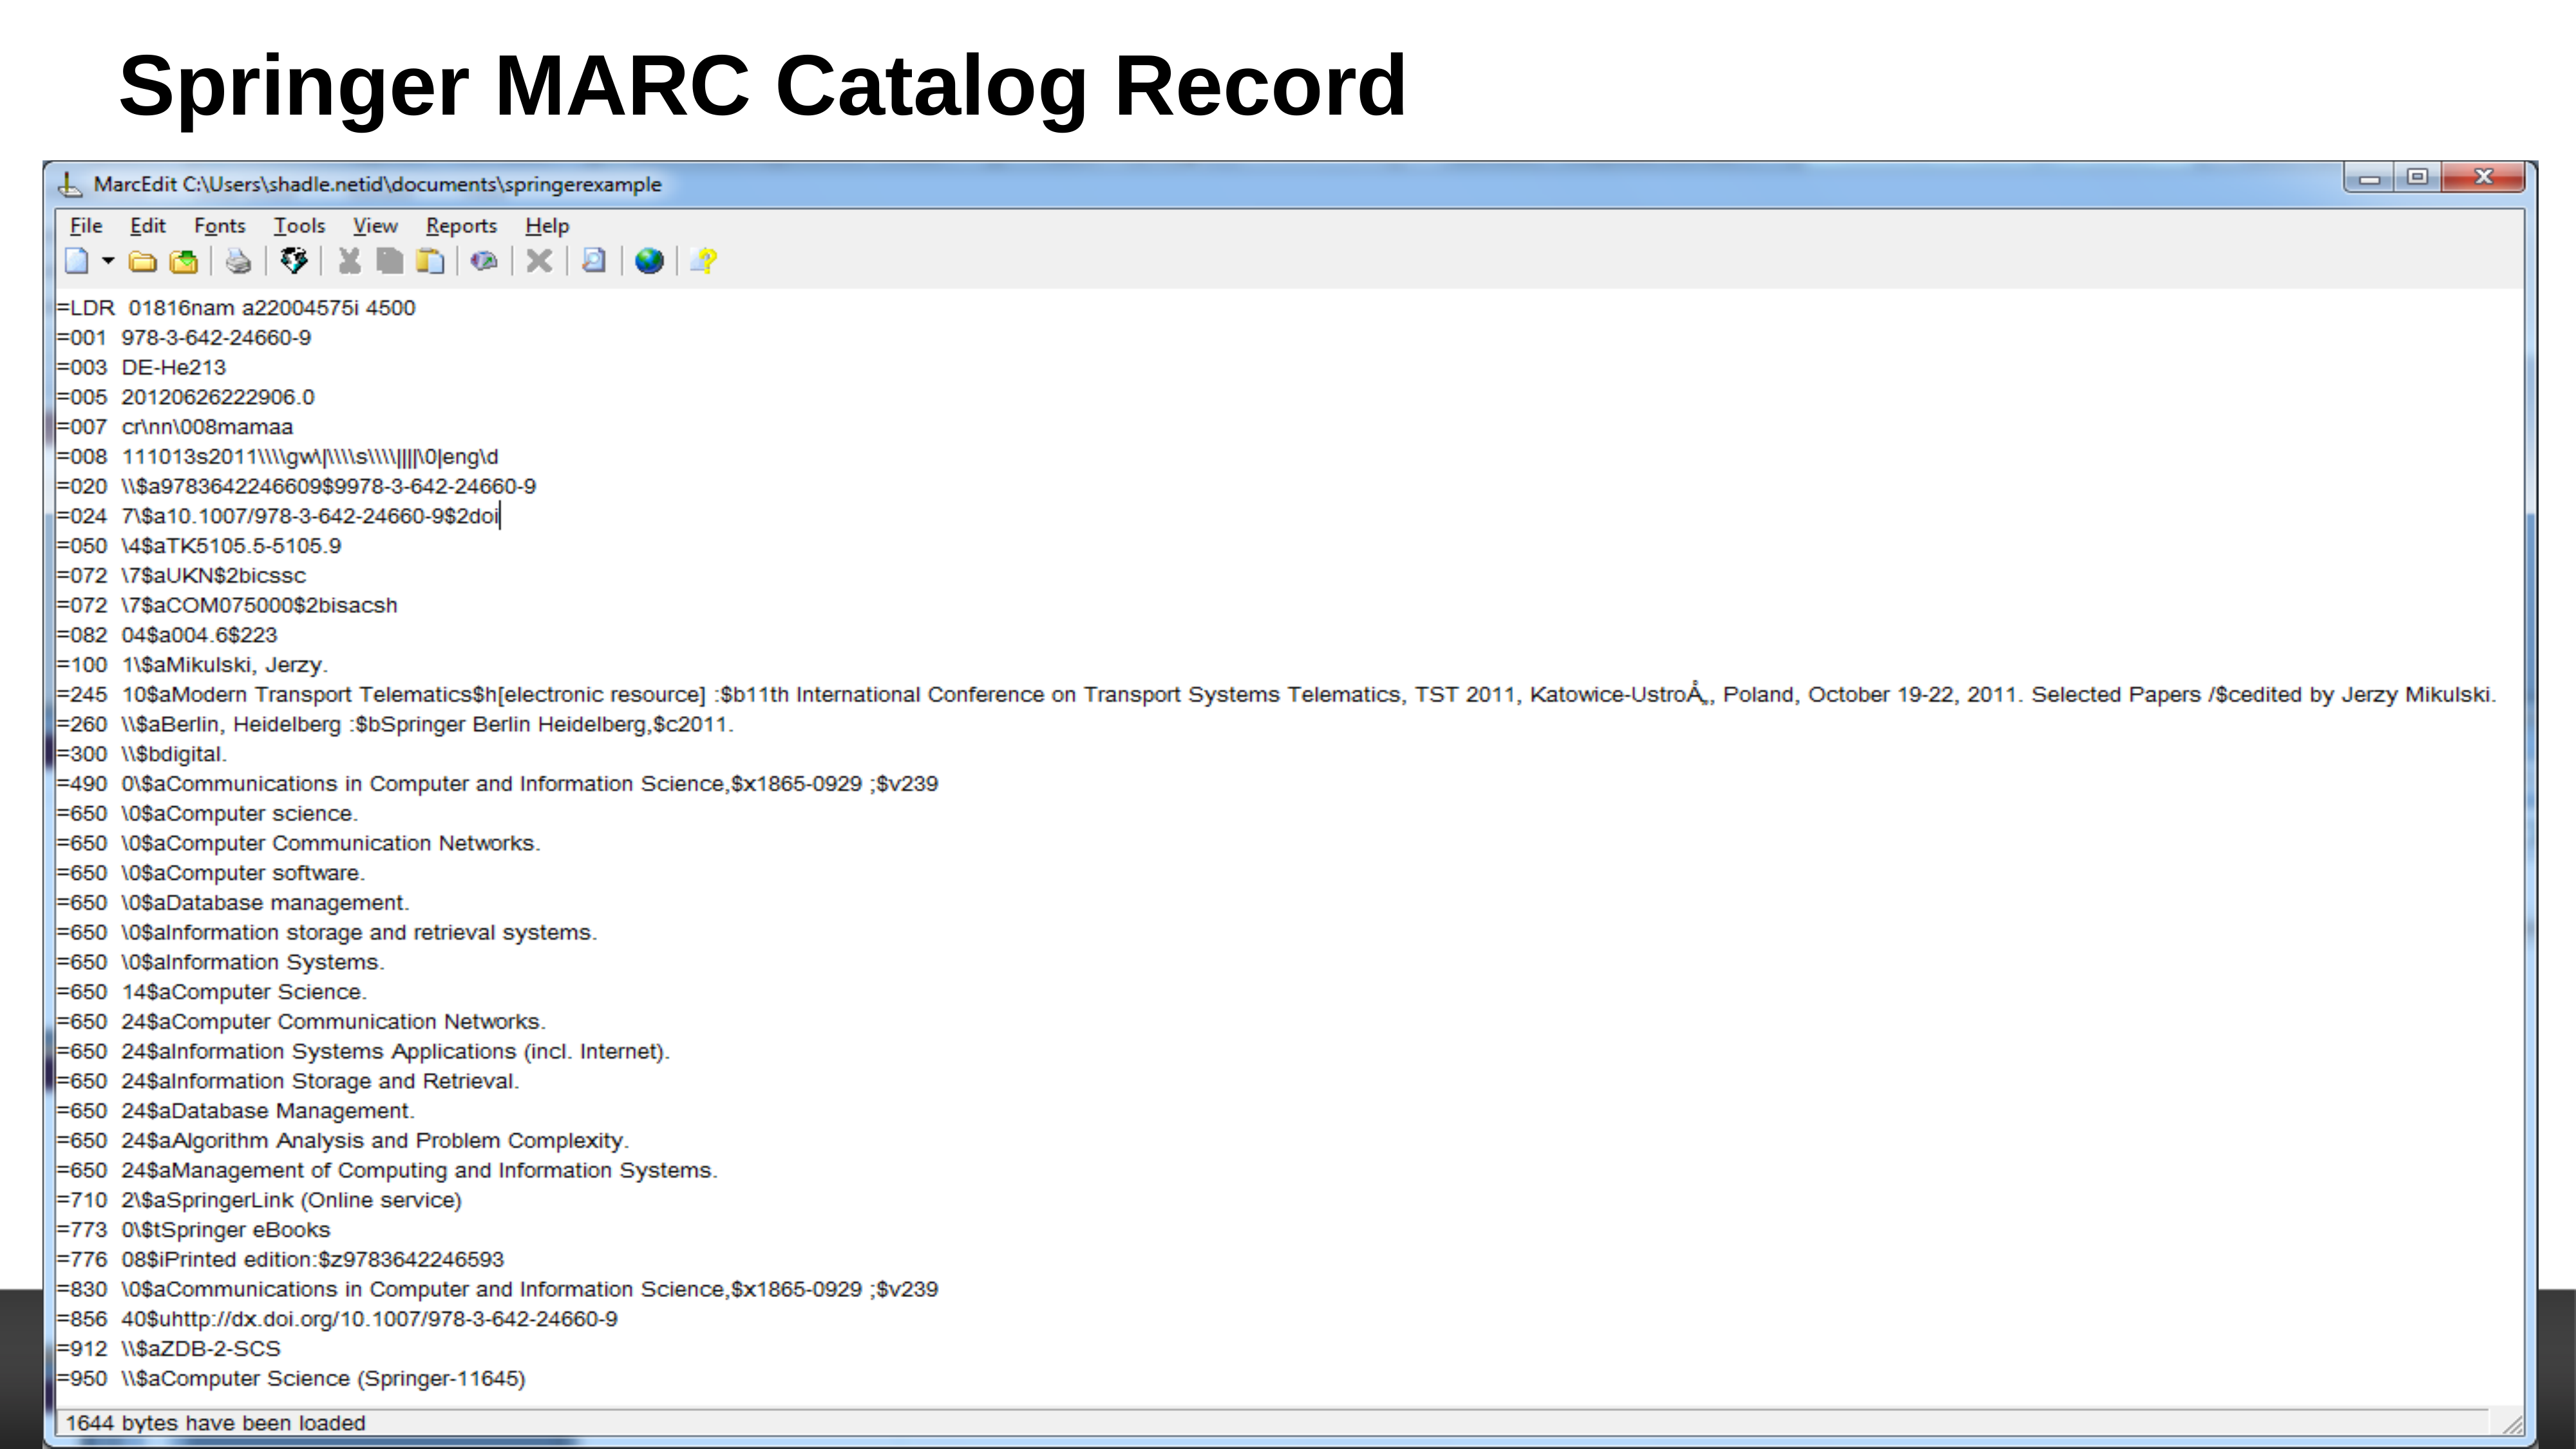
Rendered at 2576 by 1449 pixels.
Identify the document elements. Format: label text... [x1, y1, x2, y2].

title Springer MARC Catalog Record [112, 0, 2431, 158]
picture [0, 0, 112, 1449]
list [43, 160, 2539, 1449]
picture [2431, 0, 2576, 1449]
